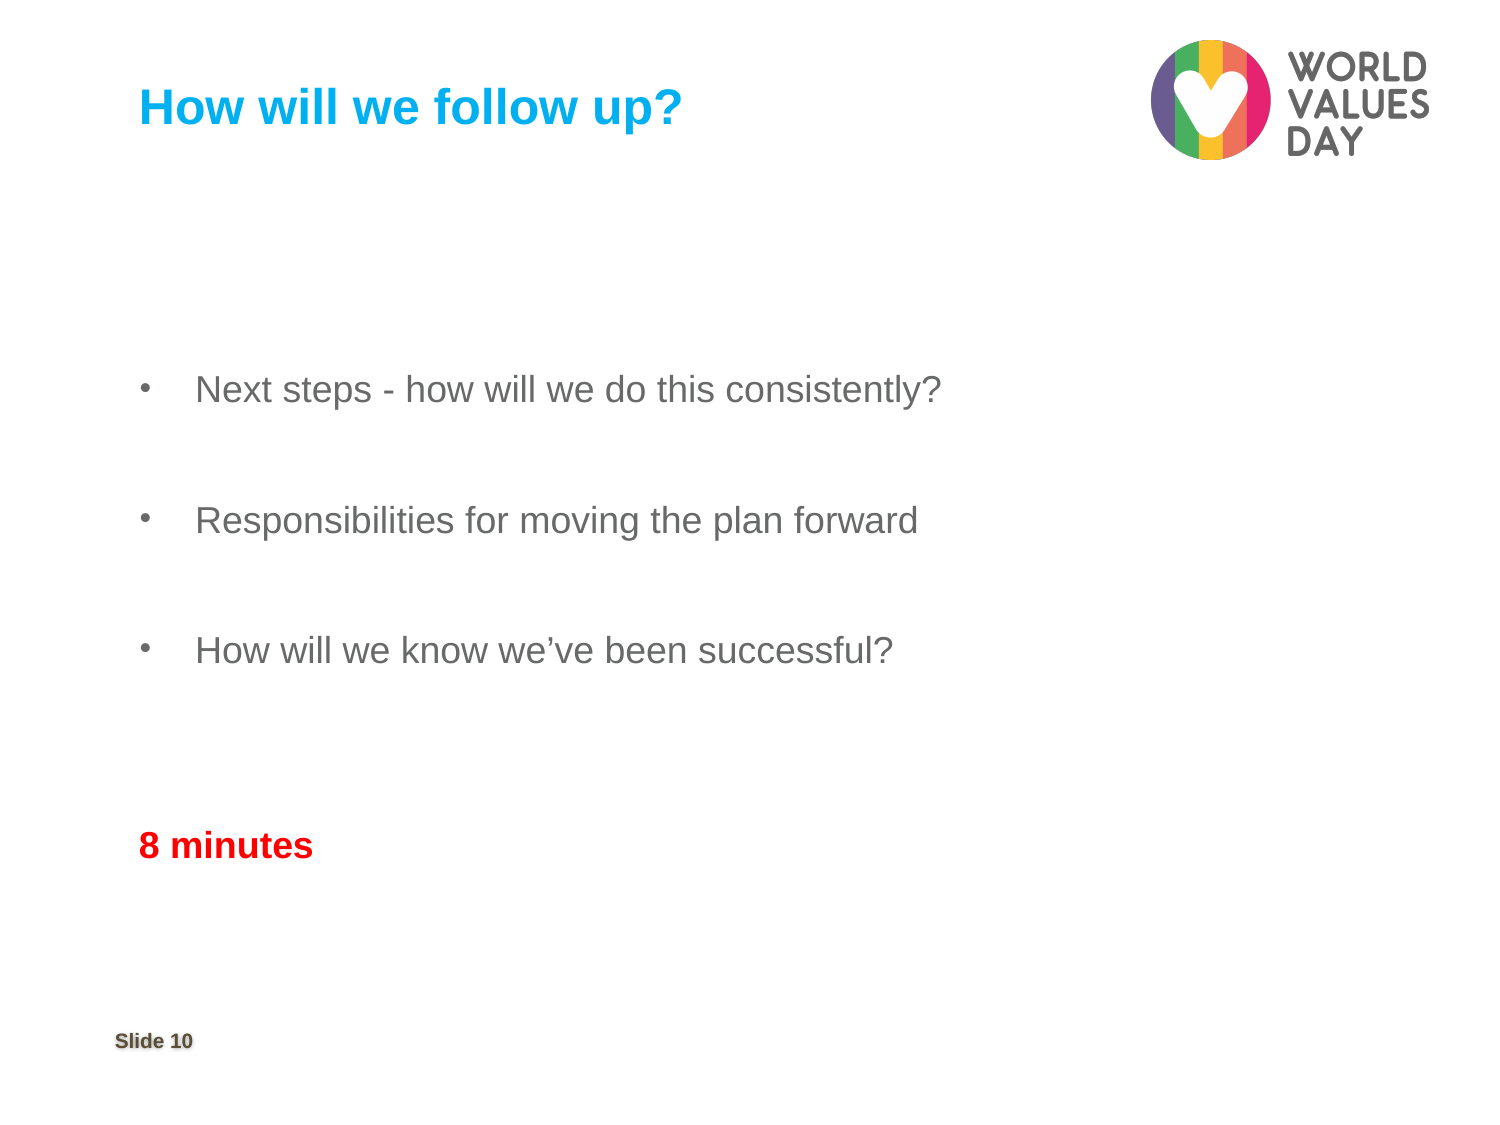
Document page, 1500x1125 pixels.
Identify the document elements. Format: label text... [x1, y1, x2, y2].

slide_number Slide 10 [99, 1020, 250, 1075]
title How will we follow up? [123, 48, 1146, 161]
picture [1151, 40, 1429, 160]
text_box Next steps - how will we do this consistently? Responsibilities for moving the plan forward How will we know we’ve been successful? 8 minutes [123, 292, 1399, 908]
